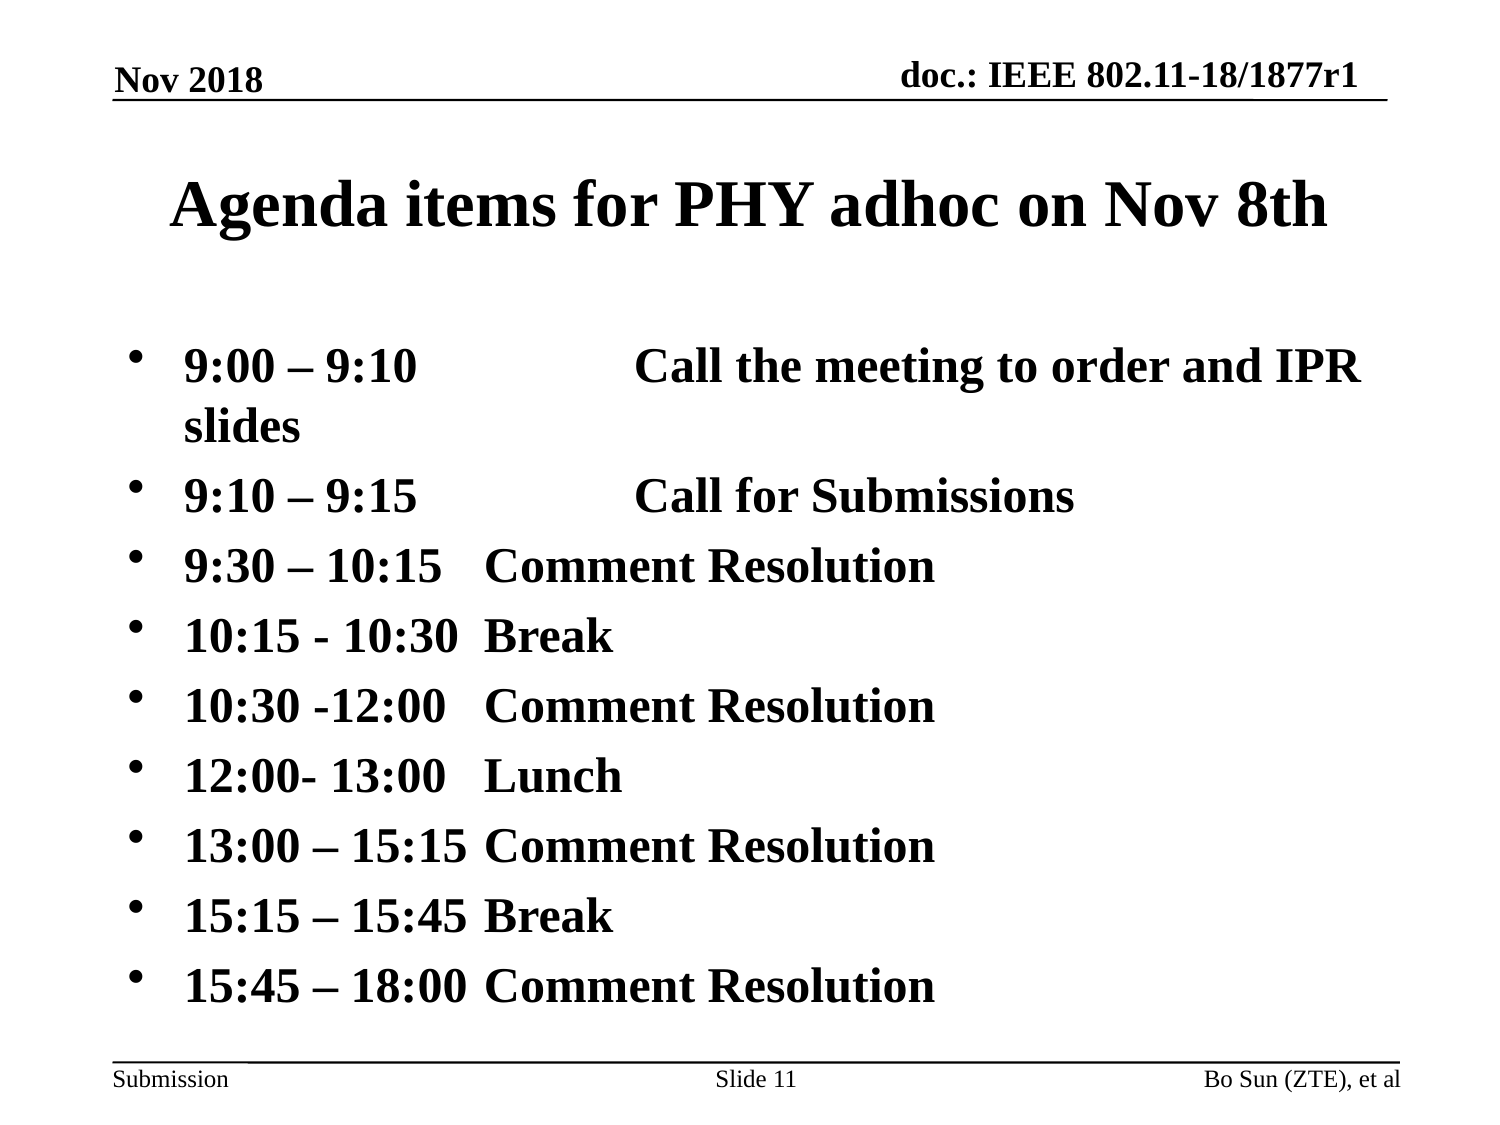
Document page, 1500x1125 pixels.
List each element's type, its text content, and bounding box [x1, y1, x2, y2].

footer Bo Sun (ZTE), et al [1200, 1061, 1402, 1093]
slide_number Slide 11 [712, 1061, 800, 1093]
list 9:00 – 9:10 Call the meeting to order and IPR slides 9:10 – 9:15 Call for Submissions 9:30 – 10:15 Comment Resolution 10:15 - 10:30 Break 10:30 -12:00 Comment Resolution 12:00- 13:00 Lunch 13:00 – 15:15 Comment Resolution 15:15 – 15:45 Break 15:45 – 18:00 Comment Resolution [112, 324, 1388, 1000]
title Agenda items for PHY adhoc on Nov 8th [112, 112, 1388, 288]
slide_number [114, 54, 265, 101]
